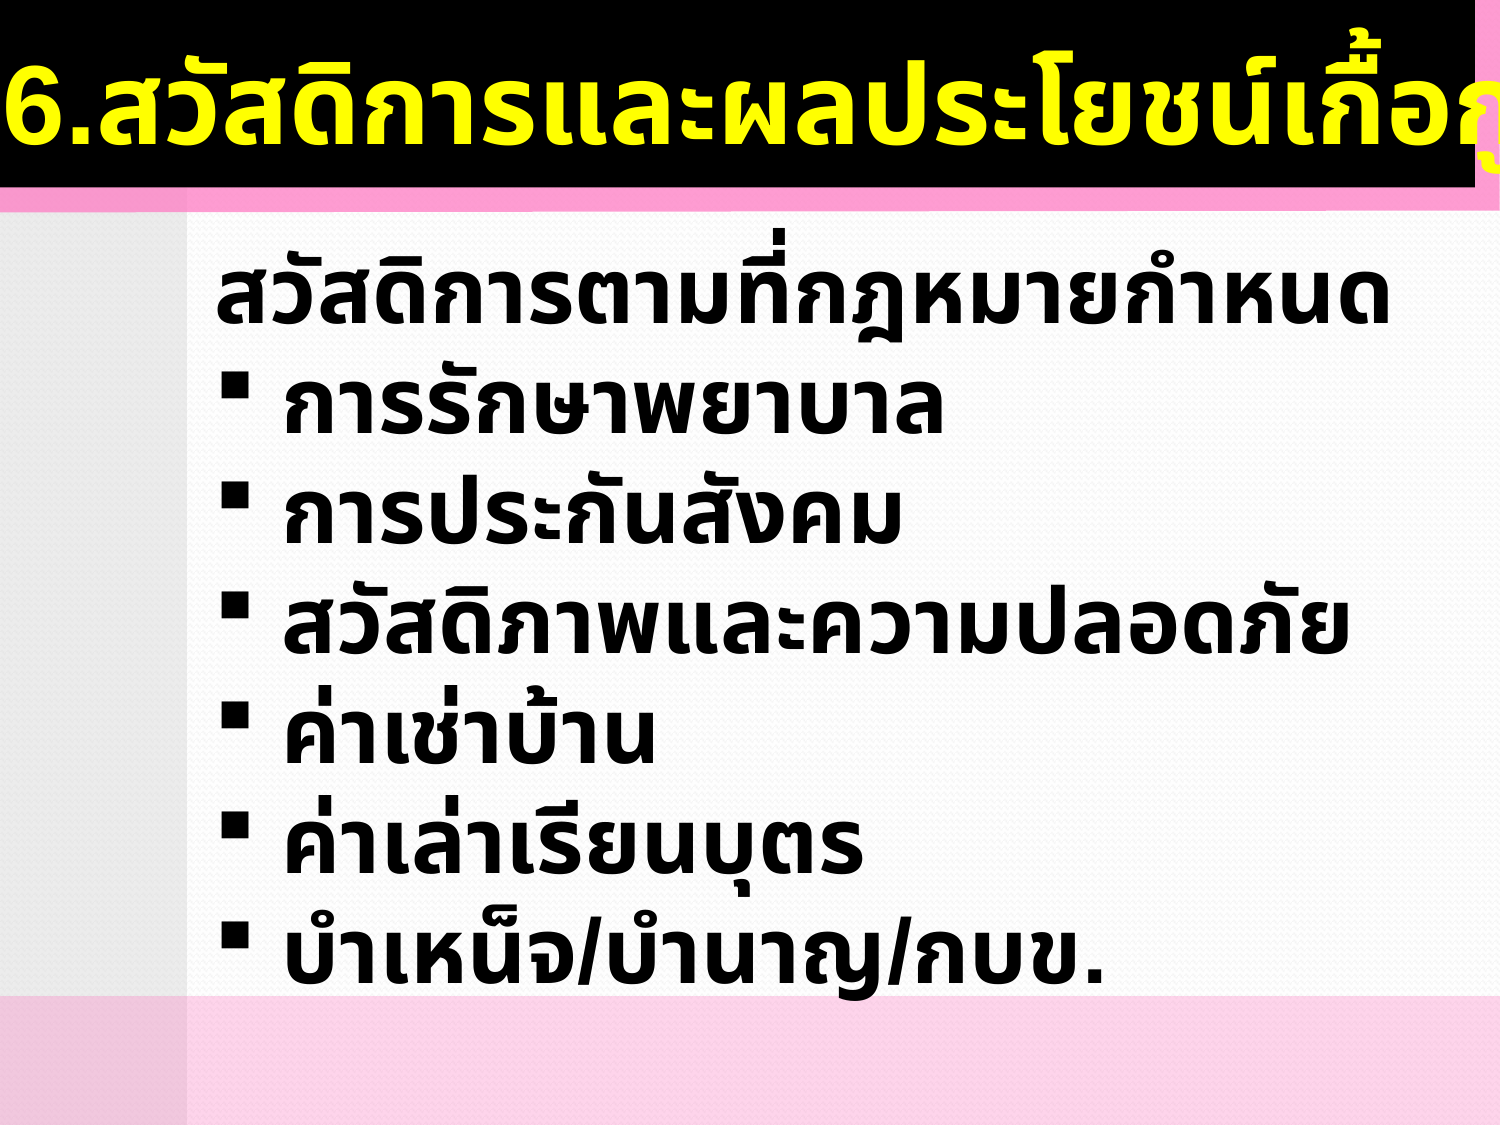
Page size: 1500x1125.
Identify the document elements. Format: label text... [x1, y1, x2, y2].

text_box สวัสดิการตามที่กฎหมายกำหนด การรักษาพยาบาล การประกันสังคม สวัสดิภาพและความปลอดภัย ค่าเช่าบ้าน ค่าเล่าเรียนบุตร บำเหน็จ/บำนาญ/กบข. [200, 224, 1425, 1010]
text_box 6.สวัสดิการและผลประโยชน์เกื้อกูล [0, 24, 1500, 175]
